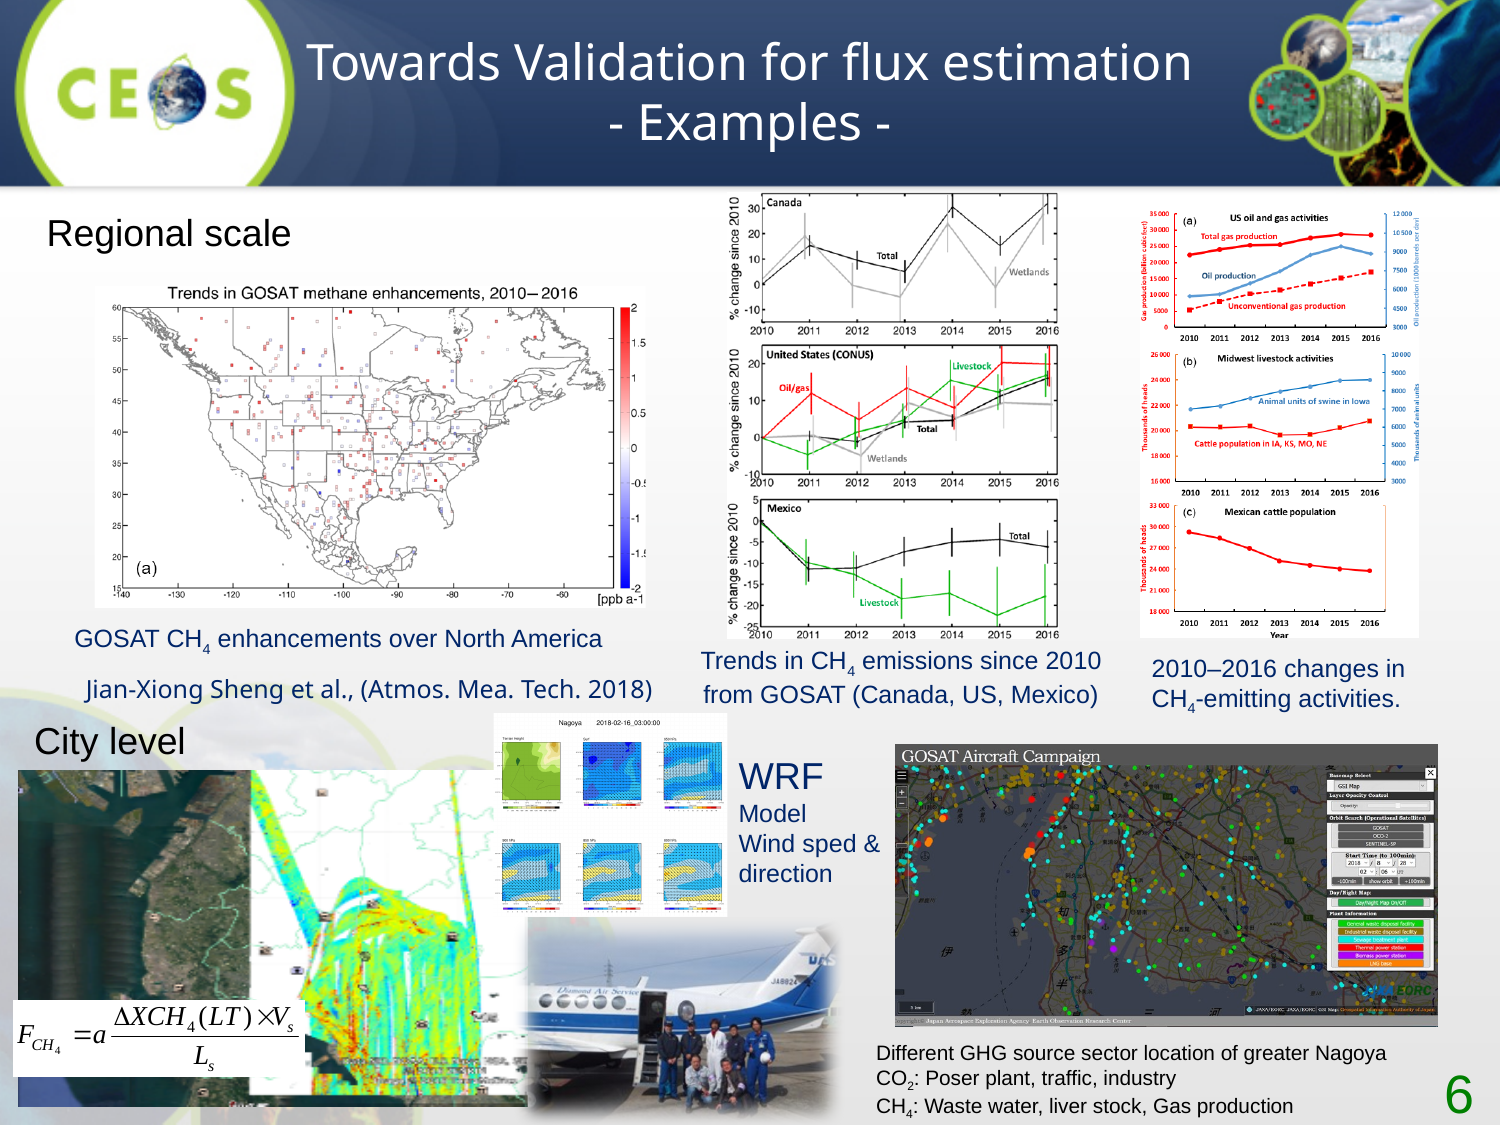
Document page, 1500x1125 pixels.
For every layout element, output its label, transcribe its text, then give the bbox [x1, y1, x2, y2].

text_box Different GHG source sector location of greater Nagoya CO2: Poser plant, traffic, industry CH4: Waste water, liver stock, Gas production [861, 1031, 1419, 1125]
text_box 2010–2016 changes in CH4-emitting activities. [1136, 645, 1465, 724]
text_box GOSAT CH4 enhancements over North America [59, 615, 625, 665]
text_box WRF Model Wind sped & direction [728, 745, 895, 895]
text_box Jian-Xiong Sheng et al., (Atmos. Mea. Tech. 2018) [71, 651, 674, 712]
text_box City level [19, 709, 212, 769]
text_box Towards Validation for flux estimation - Examples - [194, 31, 1306, 150]
picture [0, 0, 1500, 1125]
text_box Regional scale [31, 201, 328, 262]
text_box 6 [1419, 1051, 1489, 1103]
text_box Trends in CH4 emissions since 2010 from GOSAT (Canada, US, Mexico) [674, 637, 1129, 717]
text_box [12, 999, 306, 1078]
